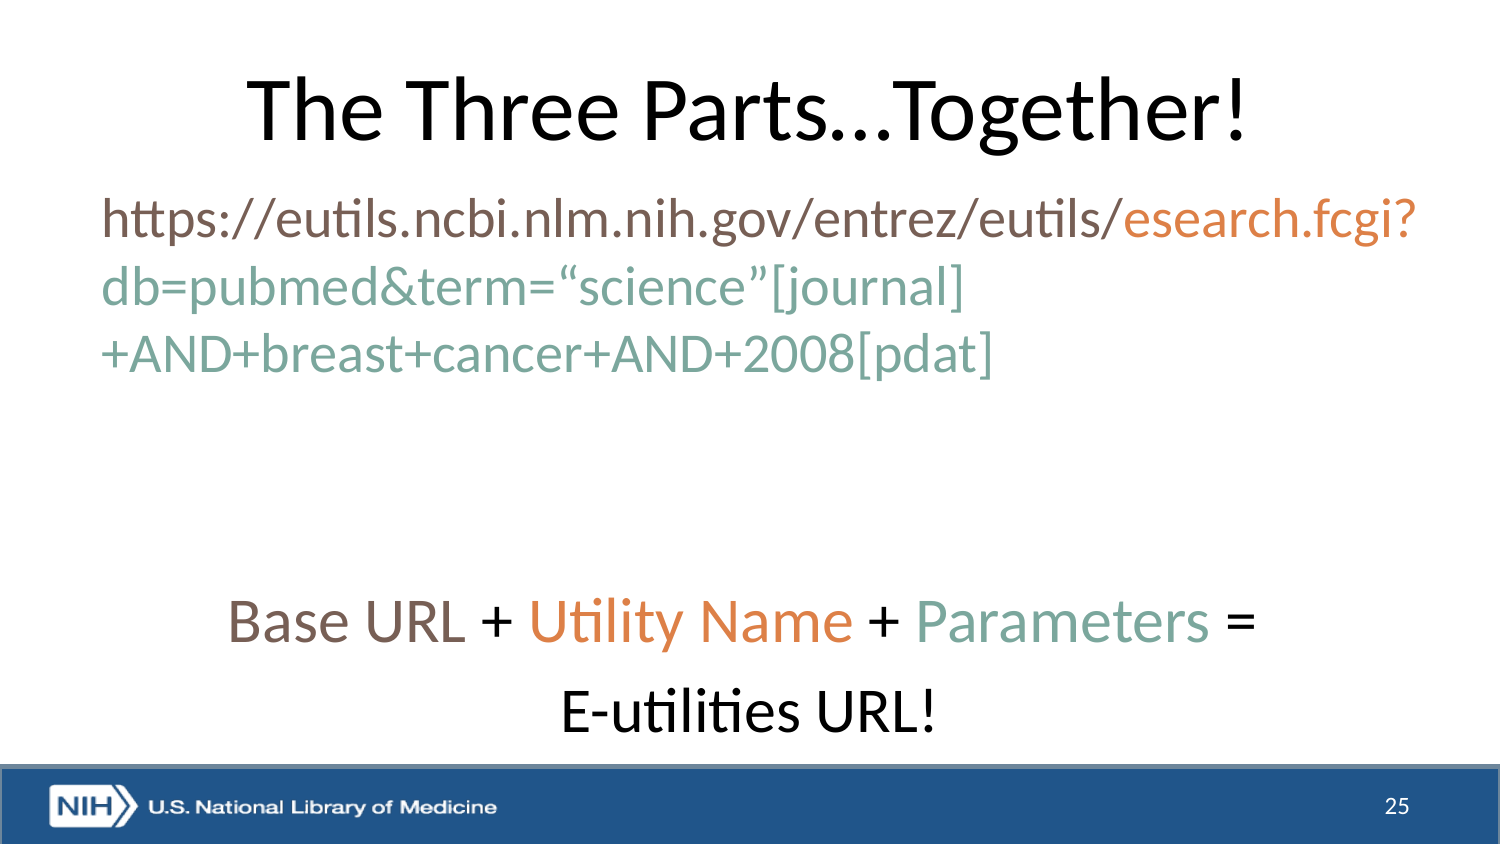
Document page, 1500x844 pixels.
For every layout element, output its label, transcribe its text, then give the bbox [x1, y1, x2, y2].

text_box Base URL + Utility Name + Parameters = E-utilities URL! [74, 571, 1425, 754]
text_box https://eutils.ncbi.nlm.nih.gov/entrez/eutils/esearch.fcgi?db=pubmed&term=“science”[journal]+AND+breast+cancer+AND+2008[pdat] [86, 173, 1437, 392]
slide_number 25 [1074, 782, 1425, 827]
title The Three Parts…Together! [75, 33, 1425, 175]
picture [12, 766, 504, 844]
